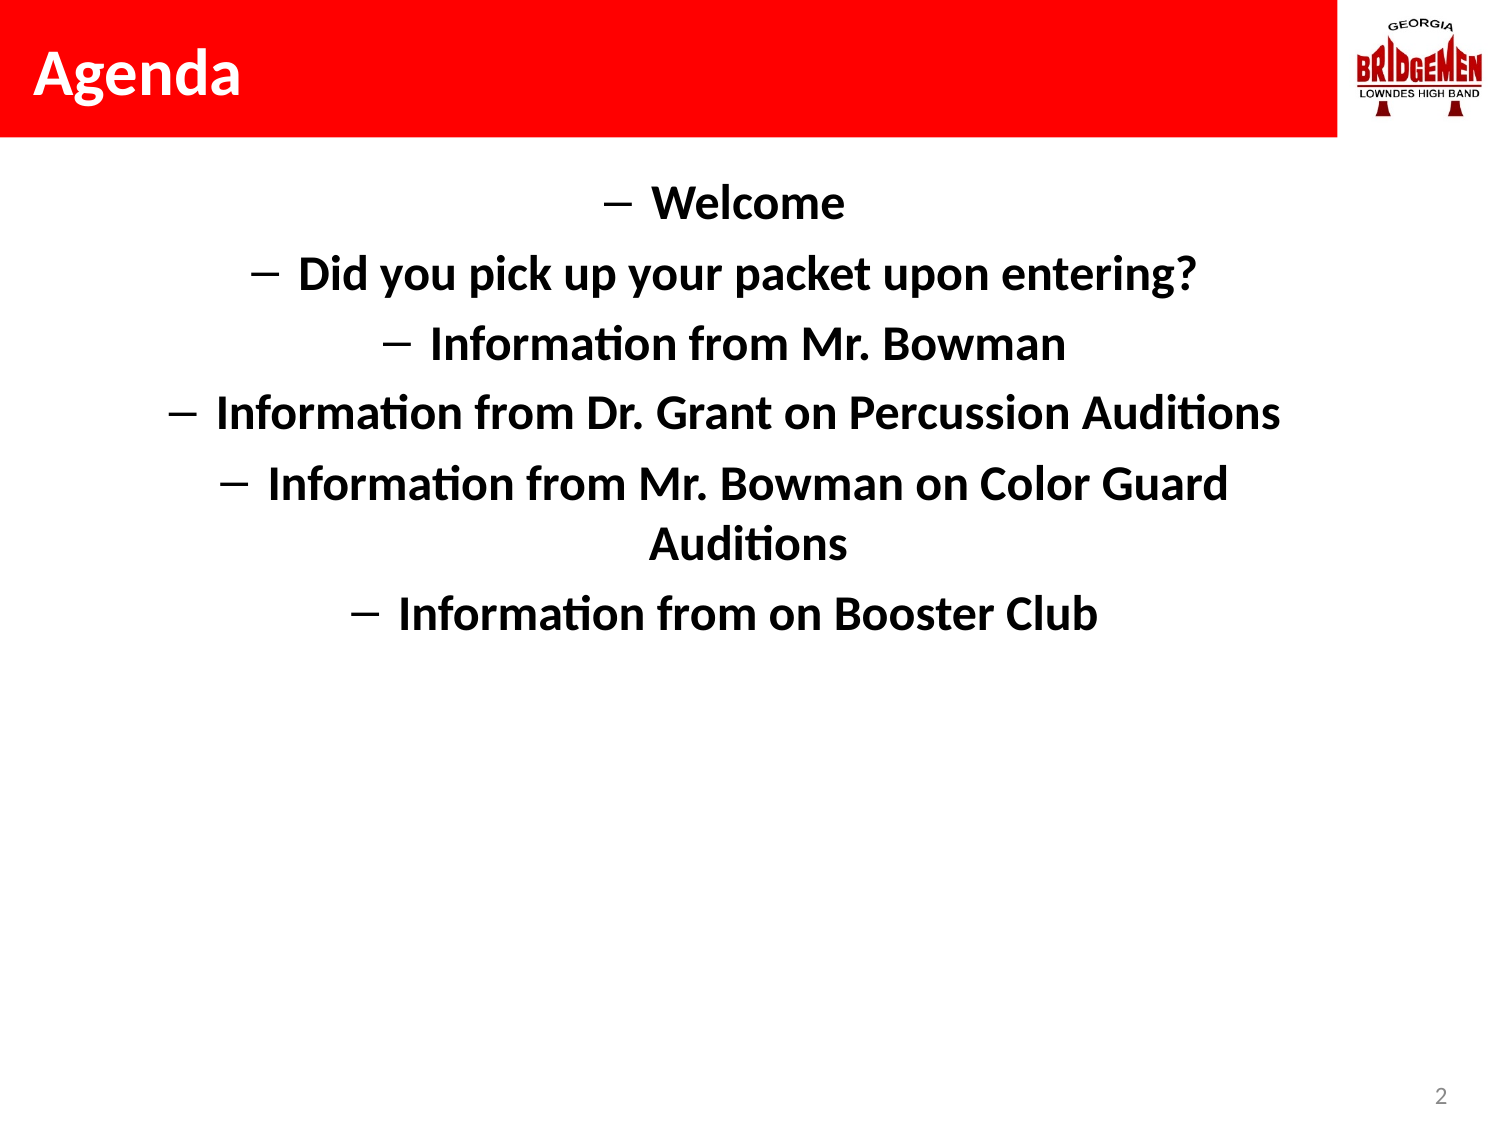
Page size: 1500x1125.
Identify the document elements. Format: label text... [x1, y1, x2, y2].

list Welcome Did you pick up your packet upon entering? Information from Mr. Bowman Information from Dr. Grant on Percussion Auditions Information from Mr. Bowman on Color Guard Auditions Information from on Booster Club [37, 162, 1338, 1063]
title Agenda [0, 0, 1338, 138]
picture [1349, 0, 1488, 138]
slide_number 2 [1112, 1065, 1463, 1125]
